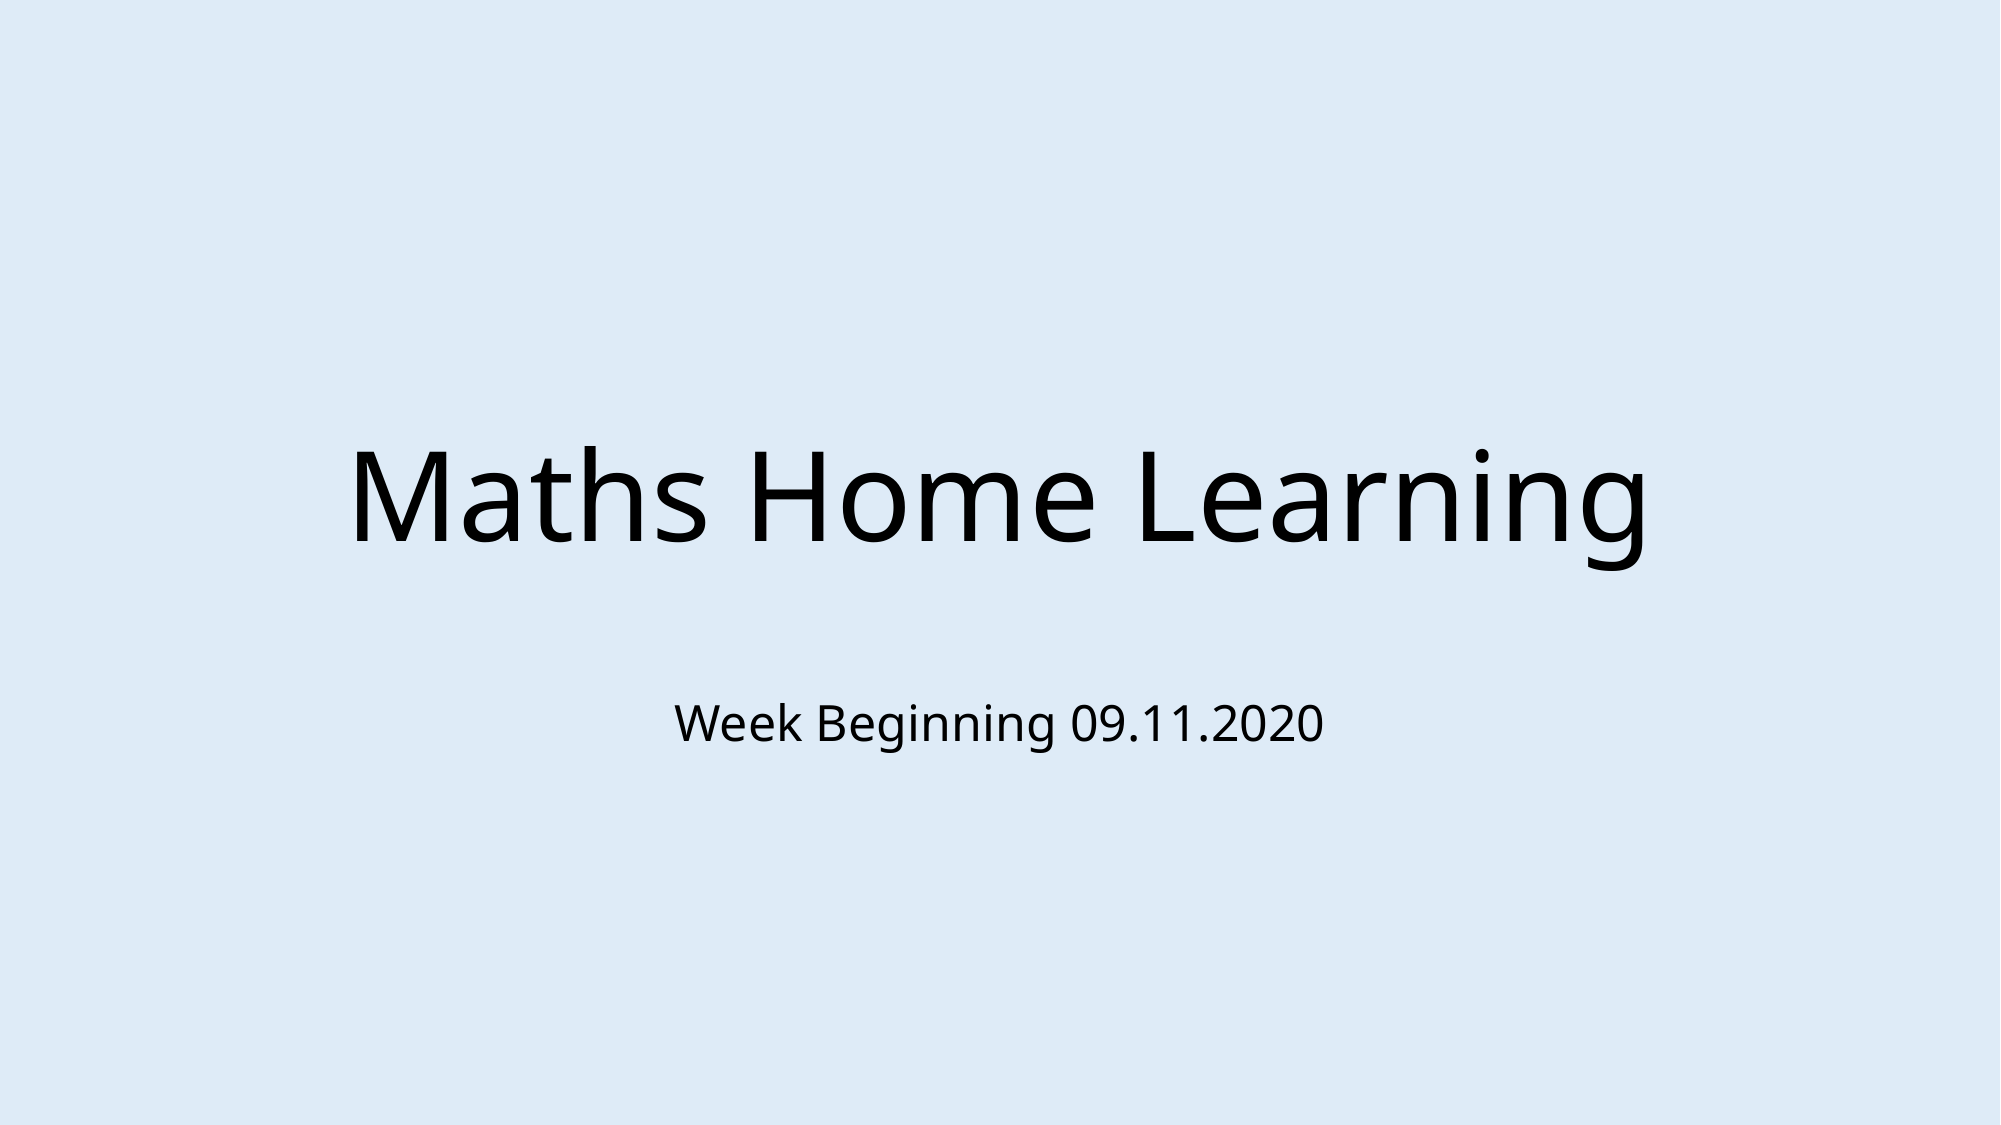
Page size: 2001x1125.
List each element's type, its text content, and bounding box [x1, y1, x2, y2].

title Maths Home Learning [249, 184, 1750, 576]
subtitle Week Beginning 09.11.2020 [249, 690, 1750, 963]
